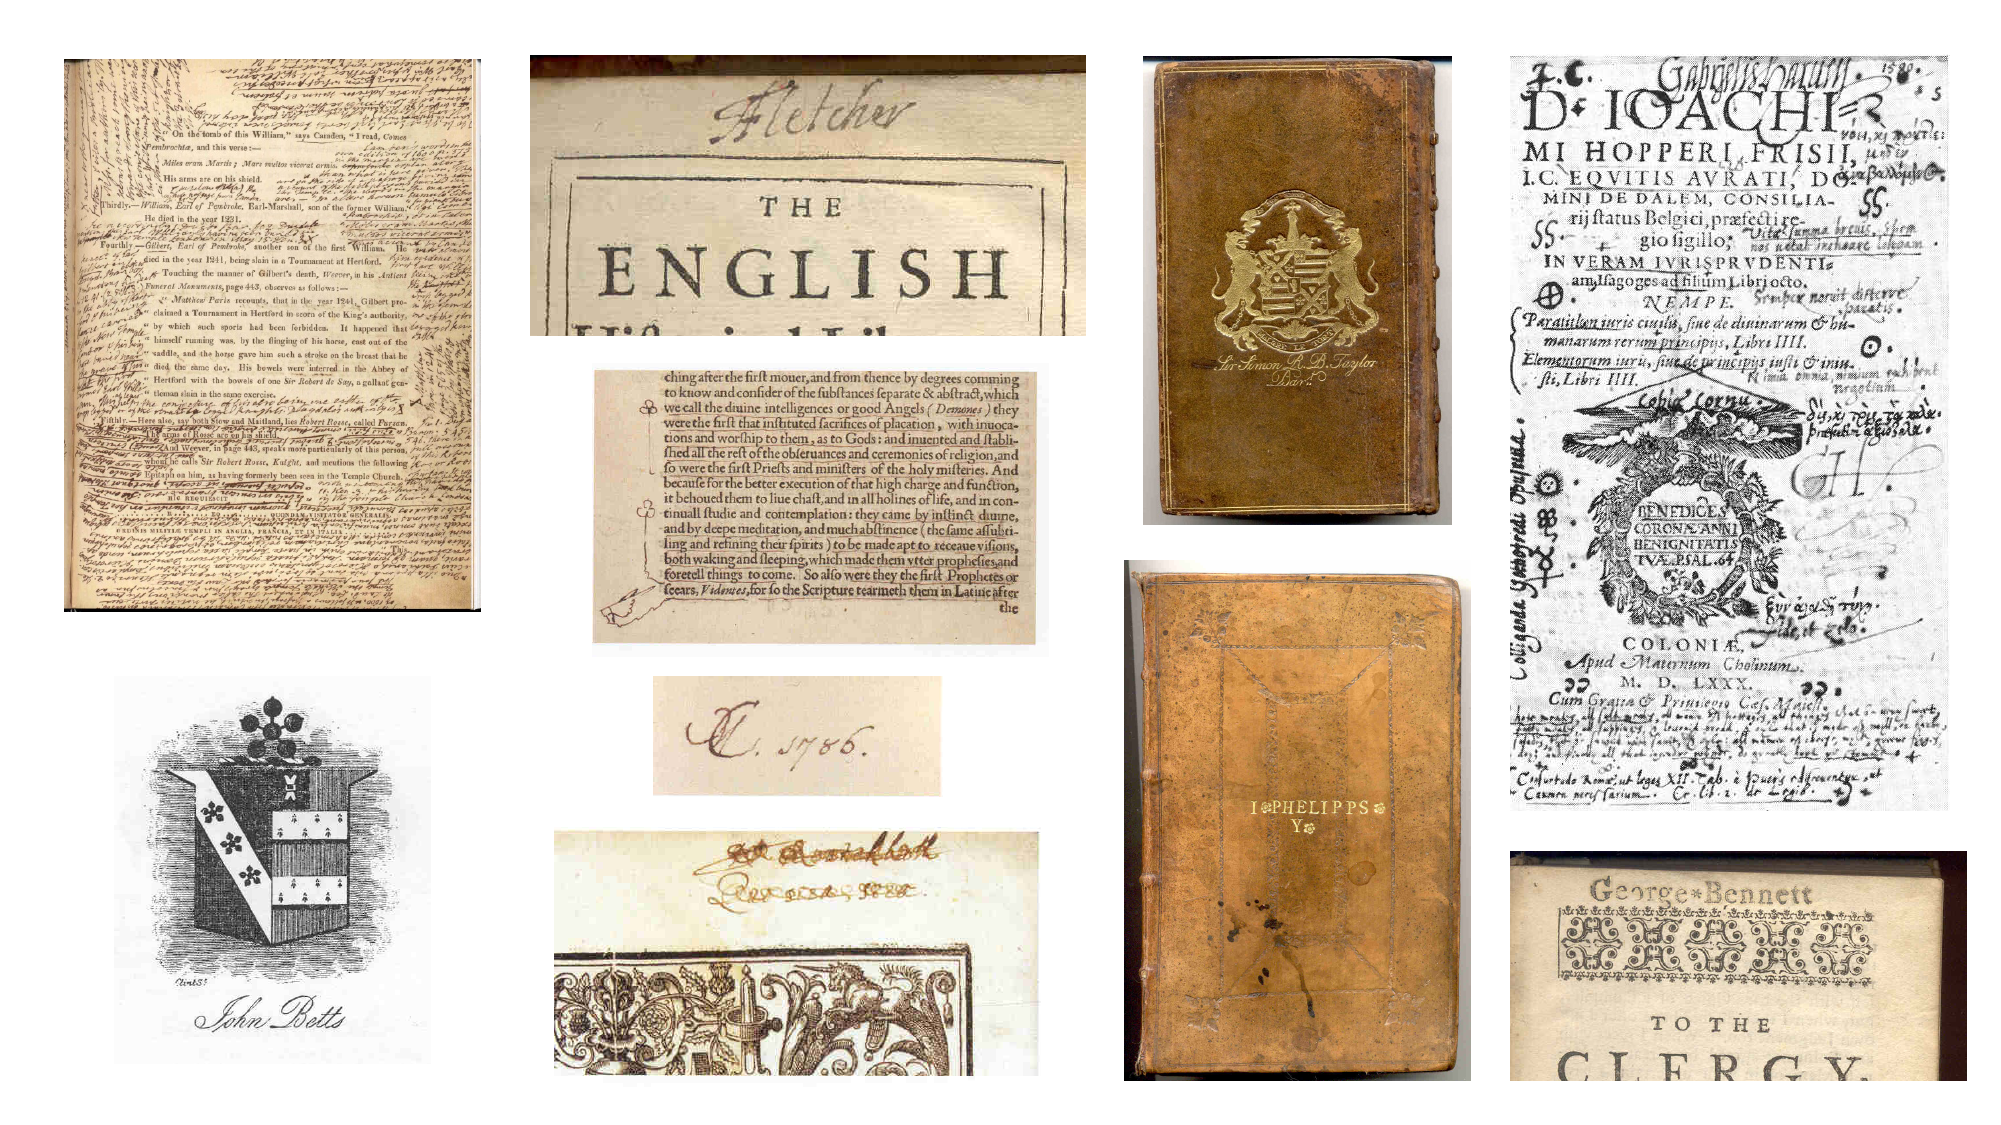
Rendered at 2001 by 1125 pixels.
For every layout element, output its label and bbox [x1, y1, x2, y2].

picture [592, 363, 1049, 657]
picture [1143, 56, 1452, 525]
picture [554, 820, 1041, 1087]
picture [1124, 560, 1471, 1081]
picture [653, 676, 943, 797]
picture [530, 55, 1086, 336]
picture [1510, 851, 1967, 1081]
picture [64, 59, 481, 612]
picture [1510, 38, 1967, 811]
picture [114, 676, 431, 1064]
